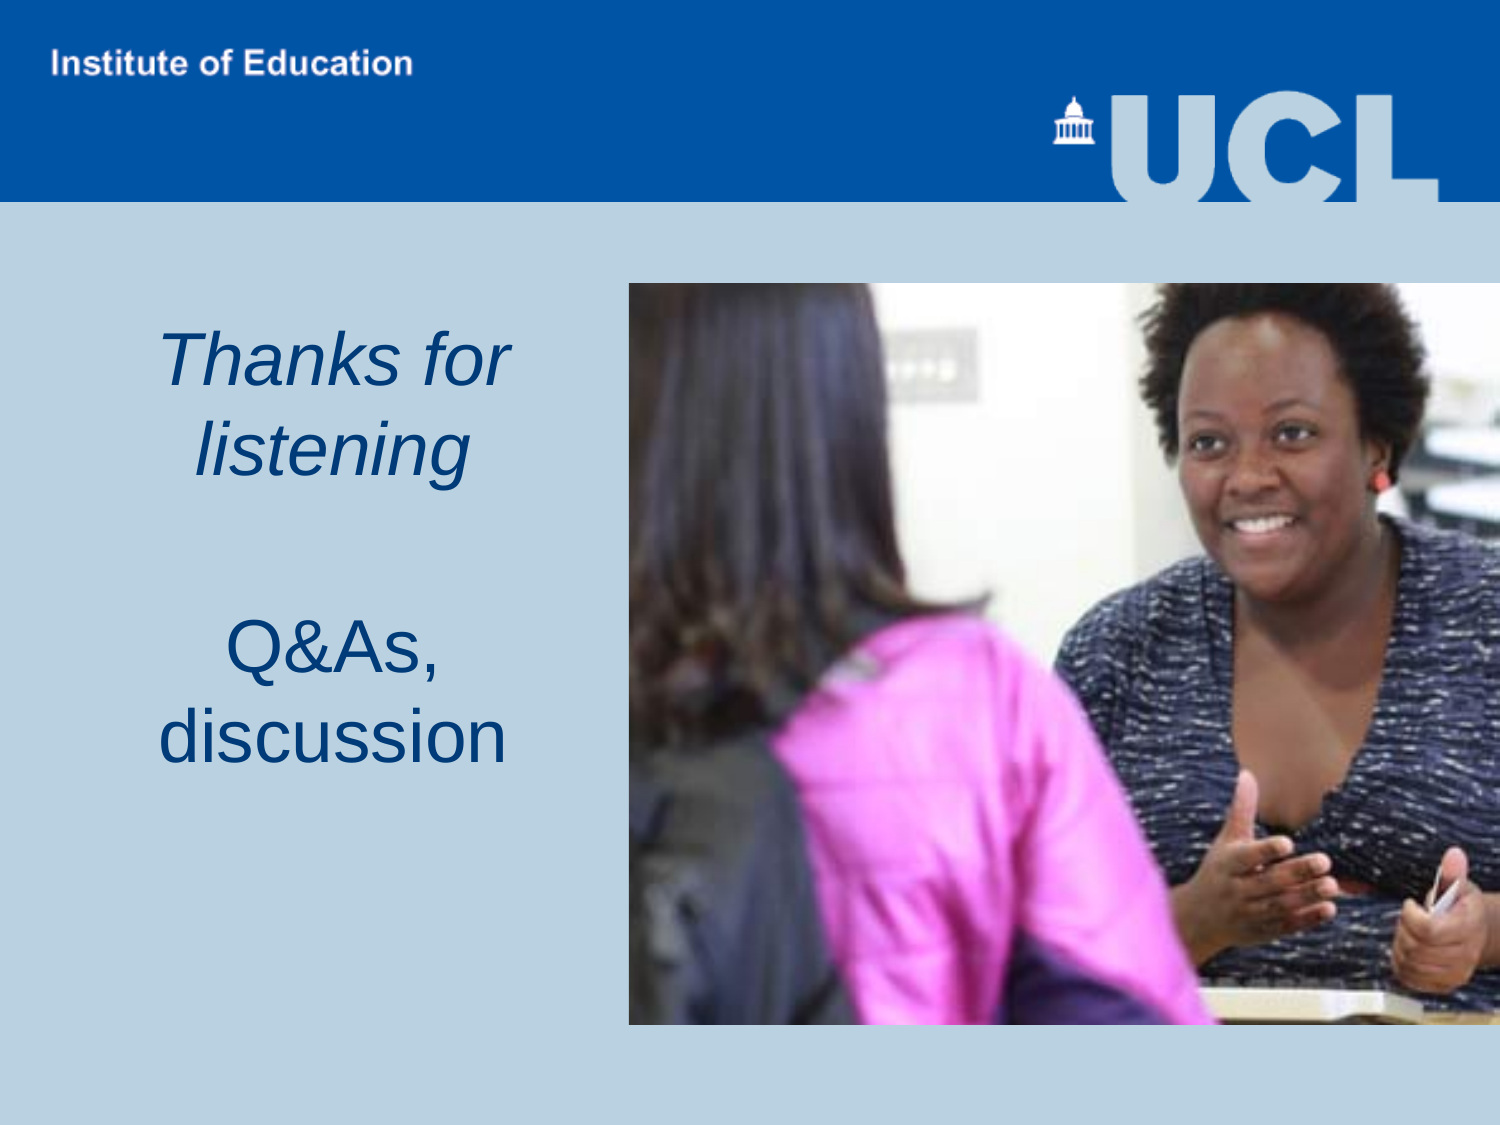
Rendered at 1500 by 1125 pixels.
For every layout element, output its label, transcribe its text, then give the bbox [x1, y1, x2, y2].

picture [628, 283, 1500, 1026]
text_box Thanks for listening Q&As, discussion [62, 303, 606, 880]
picture [0, 0, 1500, 202]
